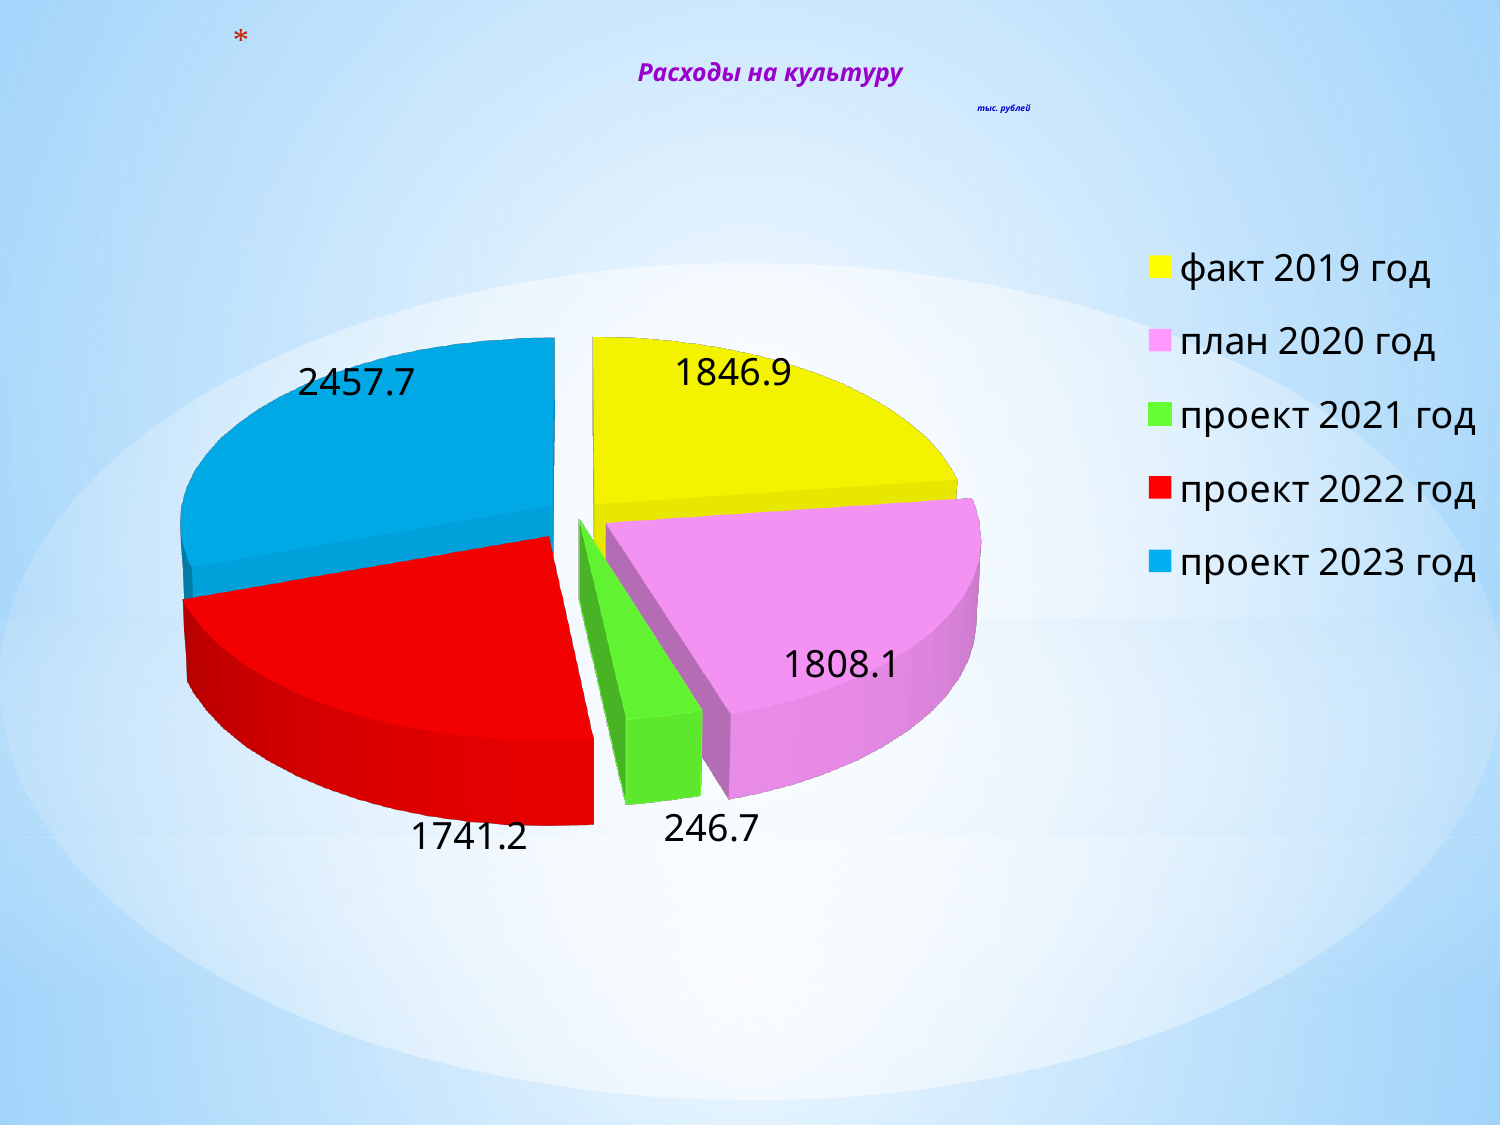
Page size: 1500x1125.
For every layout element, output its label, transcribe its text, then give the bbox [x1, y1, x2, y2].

chart [0, 172, 1500, 1125]
title Расходы на культуру тыс. рублей [50, 19, 1475, 126]
